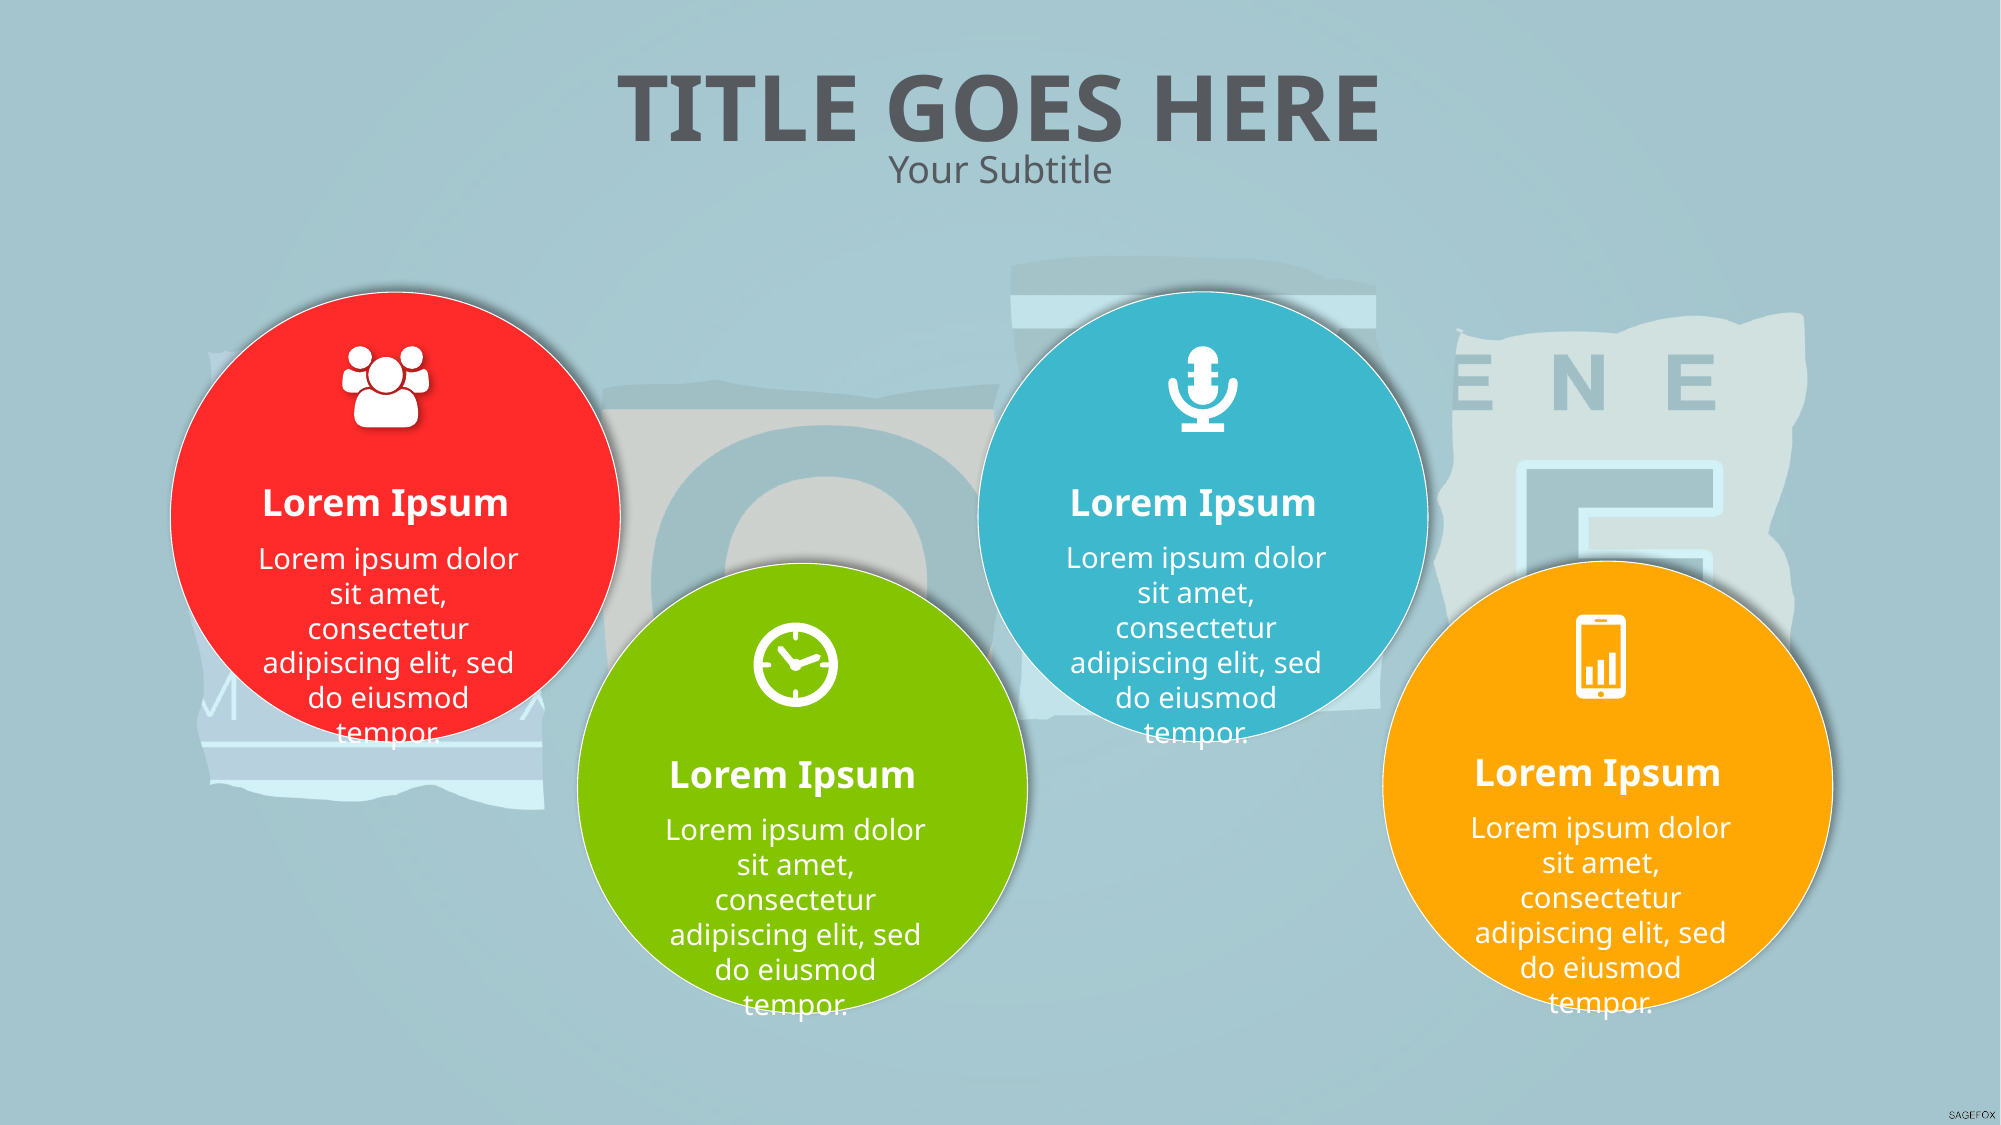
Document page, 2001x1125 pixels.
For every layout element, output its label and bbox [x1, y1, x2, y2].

text_box [1381, 560, 1834, 1013]
text_box [576, 562, 1029, 1015]
text_box [753, 622, 838, 707]
text_box [235, 471, 536, 690]
text_box [548, 42, 1452, 199]
text_box [642, 743, 943, 961]
text_box [1043, 471, 1344, 689]
text_box [1575, 614, 1626, 699]
text_box [976, 290, 1430, 743]
text_box [169, 291, 622, 744]
text_box [342, 346, 429, 428]
text_box [1168, 346, 1238, 432]
picture [1925, 0, 2001, 1125]
text_box [1447, 741, 1748, 959]
